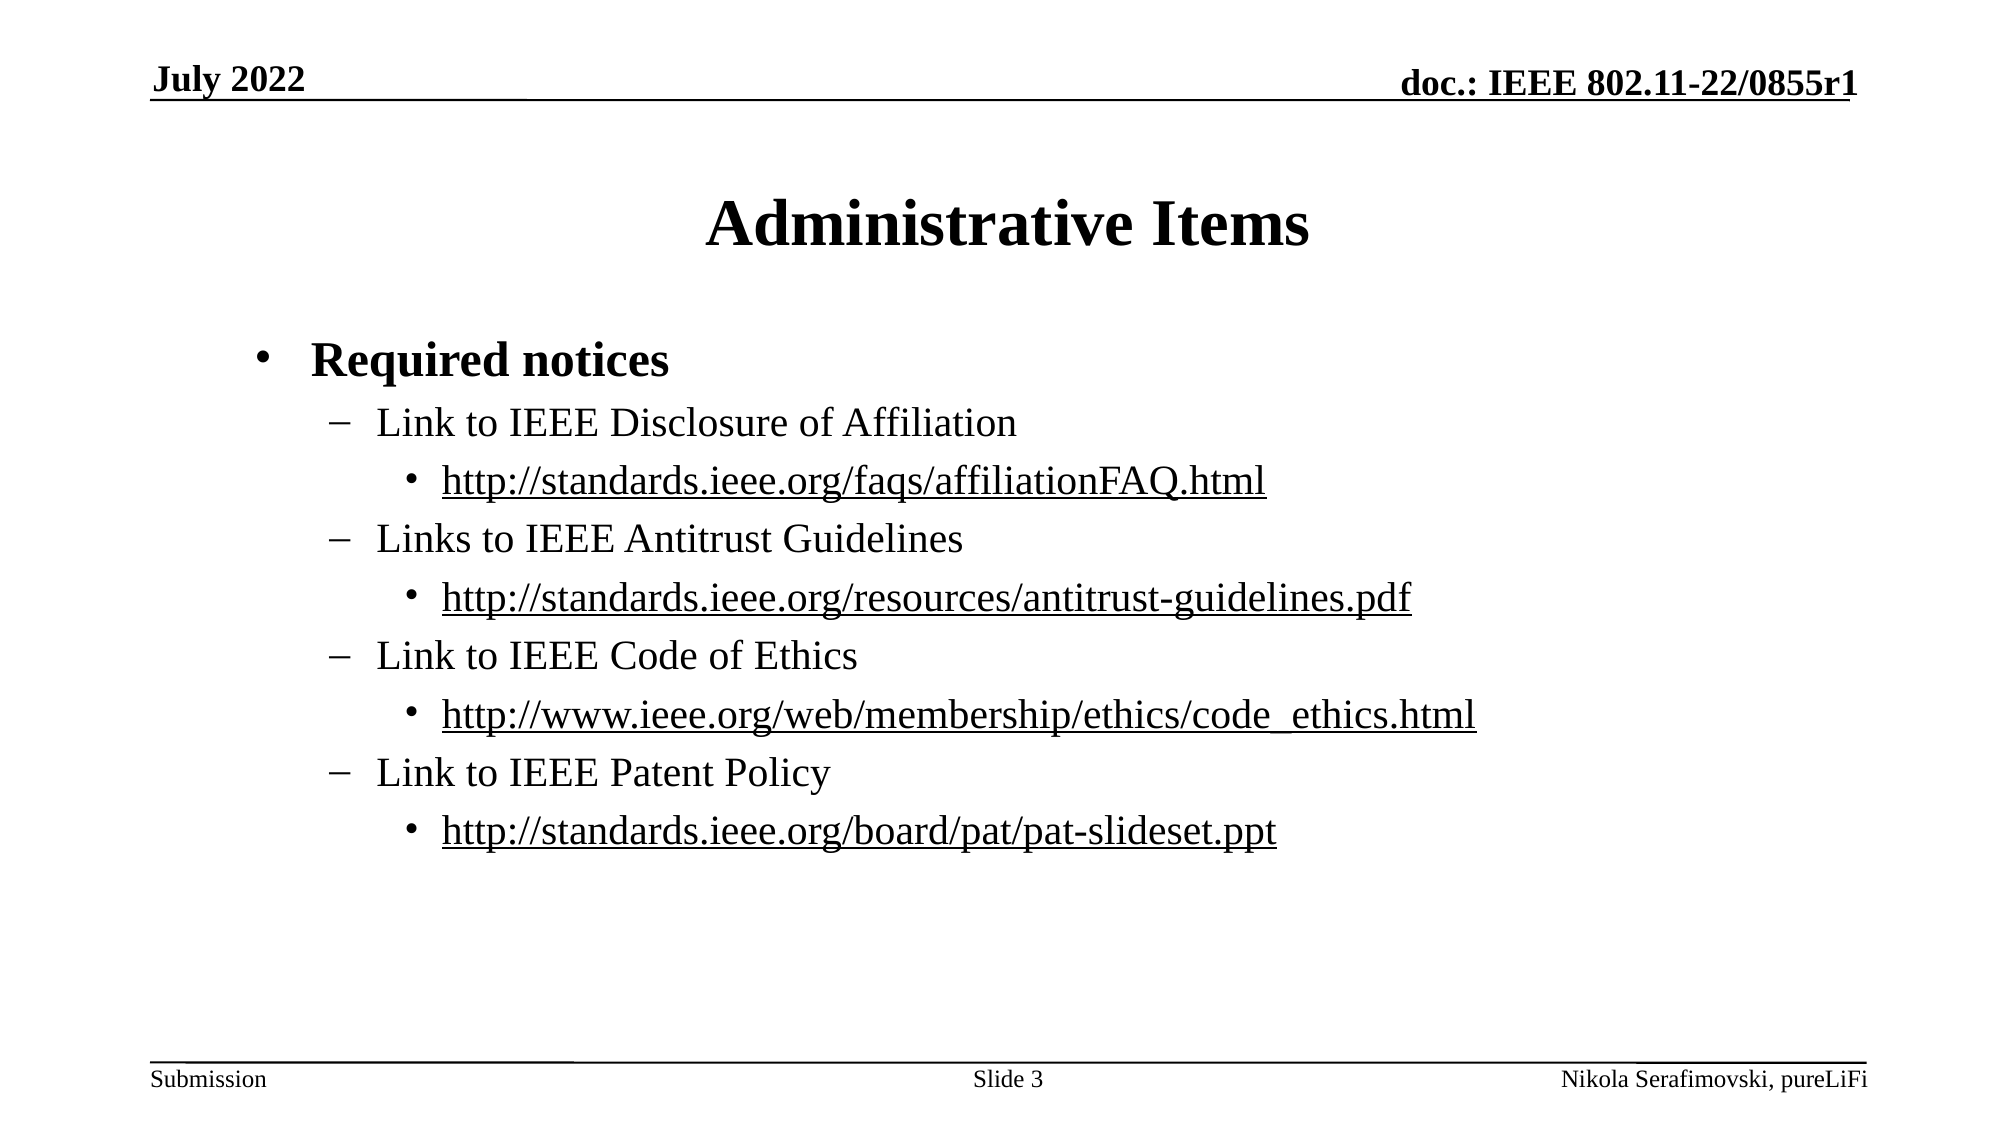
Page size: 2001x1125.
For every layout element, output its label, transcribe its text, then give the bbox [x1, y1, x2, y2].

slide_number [152, 54, 563, 100]
footer Nikola Serafimovski, pureLiFi [1171, 1061, 1869, 1093]
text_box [239, 131, 1778, 994]
slide_number Slide 3 [950, 1061, 1067, 1123]
